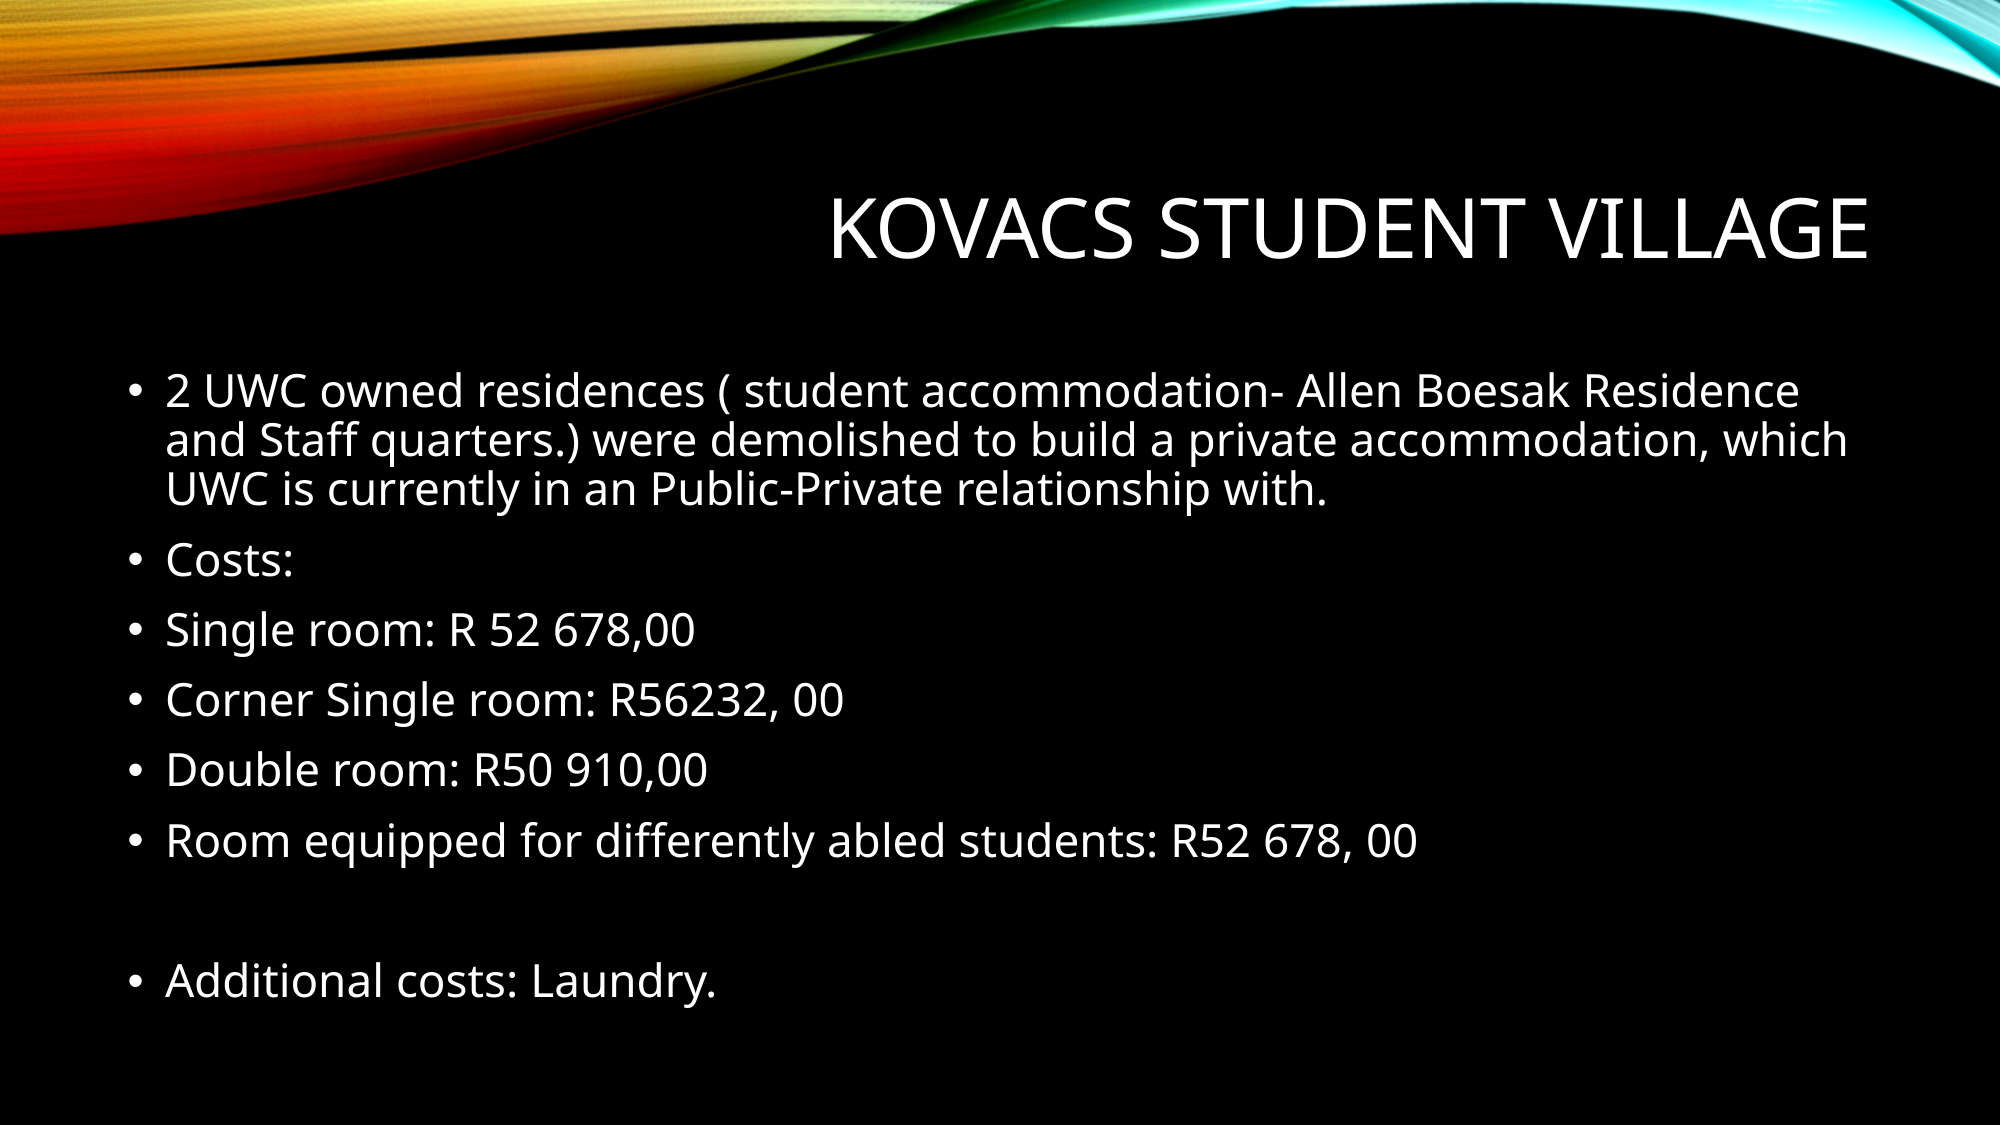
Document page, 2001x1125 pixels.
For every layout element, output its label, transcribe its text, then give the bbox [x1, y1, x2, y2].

title Kovacs student Village [474, 125, 1888, 338]
picture [0, 0, 2000, 237]
list 2 UWC owned residences ( student accommodation- Allen Boesak Residence and Staff quarters.) were demolished to build a private accommodation, which UWC is currently in an Public-Private relationship with. Costs: Single room: R 52 678,00 Corner Single room: R56232, 00 Double room: R50 910,00 Room equipped for differently abled students: R52 678, 00 Additional costs: Laundry. [112, 360, 1888, 1021]
